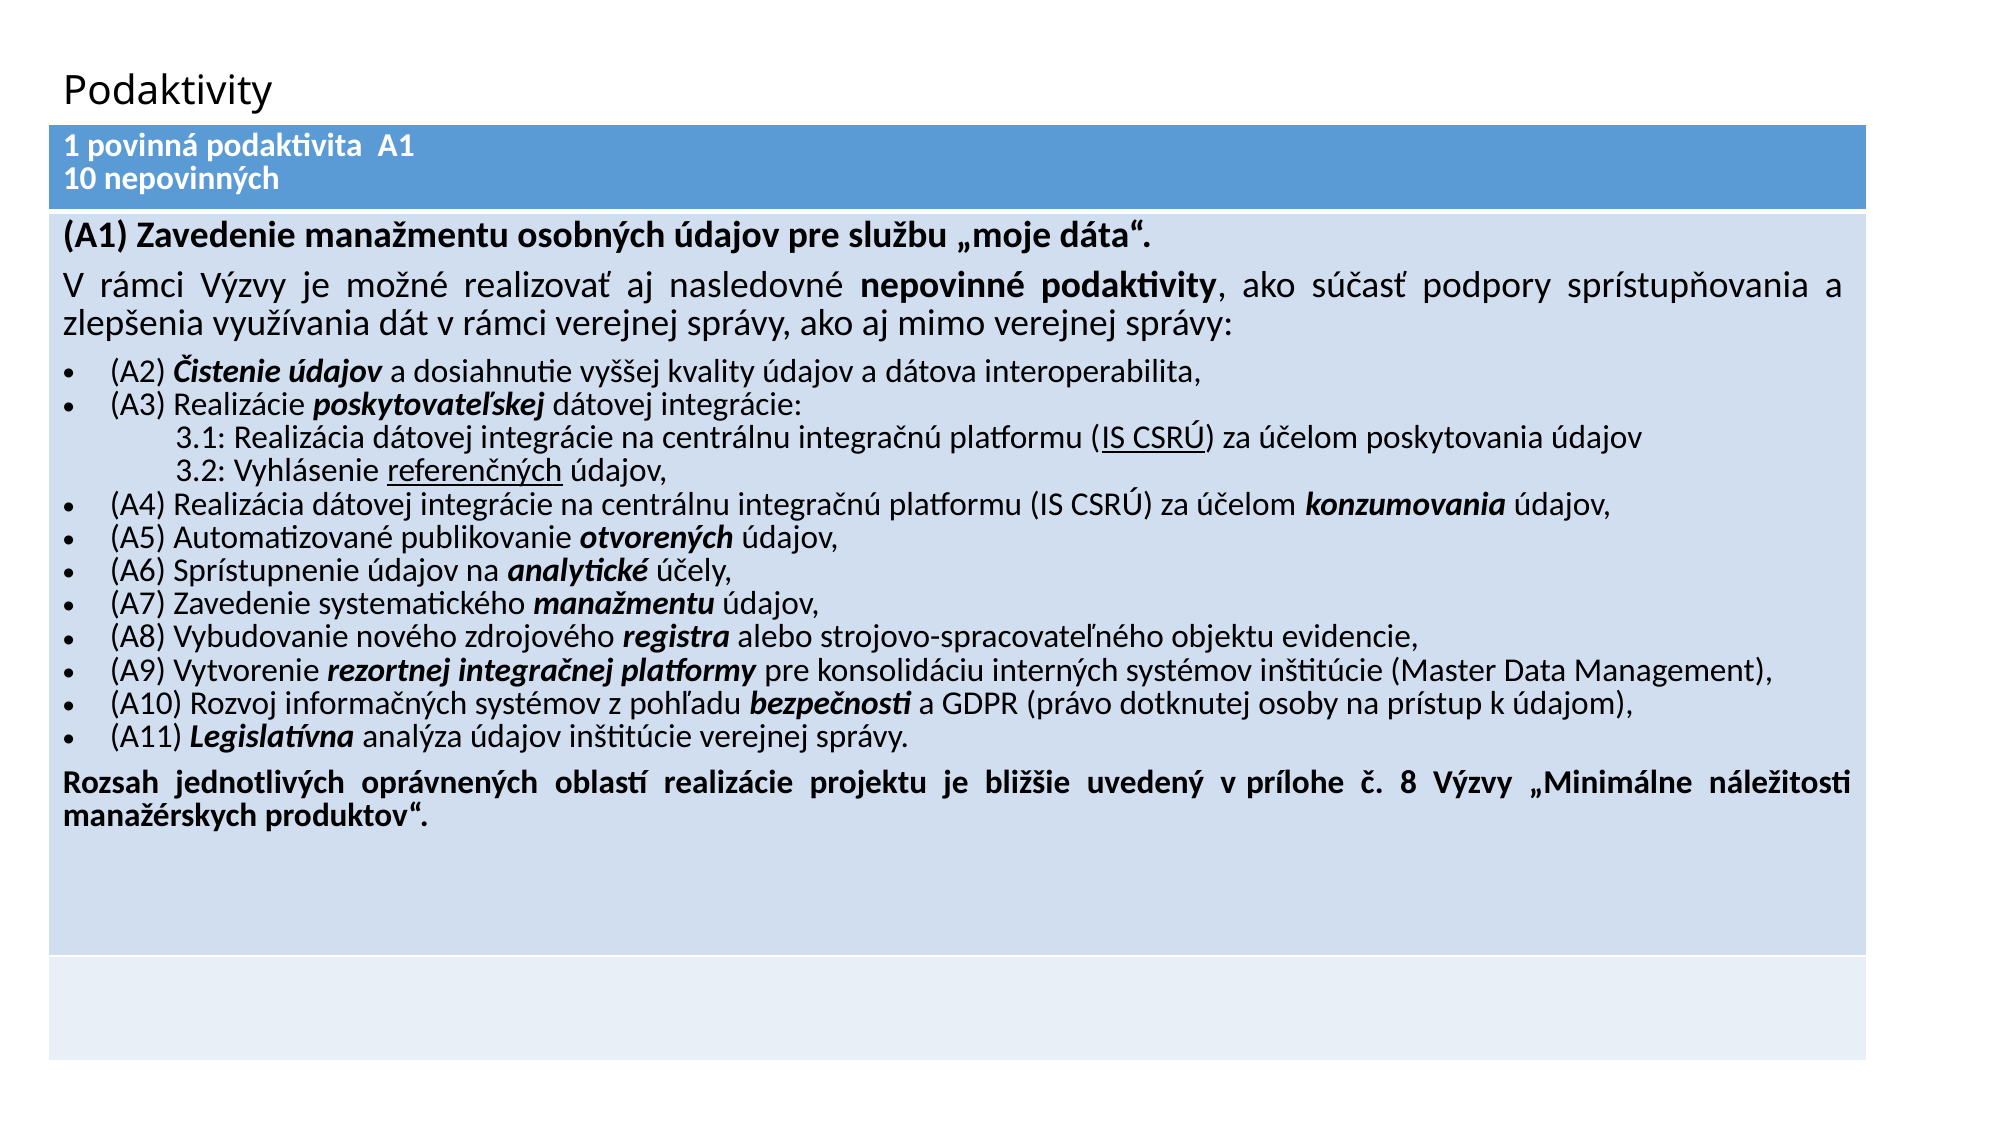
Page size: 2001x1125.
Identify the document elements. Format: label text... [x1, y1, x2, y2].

table_cell (A1) Zavedenie manažmentu osobných údajov pre službu „moje dáta“. V rámci Výzvy je možné realizovať aj nasledovné nepovinné podaktivity, ako súčasť podpory sprístupňovania a zlepšenia využívania dát v rámci verejnej správy, ako aj mimo verejnej správy: (A2) Čistenie údajov a dosiahnutie vyššej kvality údajov a dátova interoperabilita, (A3) Realizácie poskytovateľskej dátovej integrácie: 3.1: Realizácia dátovej integrácie na centrálnu integračnú platformu (IS CSRÚ) za účelom poskytovania údajov 3.2: Vyhlásenie referenčných údajov, (A4) Realizácia dátovej integrácie na centrálnu integračnú platformu (IS CSRÚ) za účelom konzumovania údajov, (A5) Automatizované publikovanie otvorených údajov, (A6) Sprístupnenie údajov na analytické účely, (A7) Zavedenie systematického manažmentu údajov, (A8) Vybudovanie nového zdrojového registra alebo strojovo-spracovateľného objektu evidencie, (A9) Vytvorenie rezortnej integračnej platformy pre konsolidáciu interných systémov inštitúcie (Master Data Management), (A10) Rozvoj informačných systémov z pohľadu bezpečnosti a GDPR (právo dotknutej osoby na prístup k údajom), (A11) Legislatívna analýza údajov inštitúcie verejnej správy. Rozsah jednotlivých oprávnených oblastí realizácie projektu je bližšie uvedený v prílohe č. 8 Výzvy „Minimálne náležitosti manažérskych produktov“. [49, 214, 1866, 955]
title Podaktivity [47, 48, 1548, 123]
table_header 1 povinná podaktivita A1 10 nepovinných [49, 125, 1866, 209]
table_cell [49, 957, 1866, 1060]
